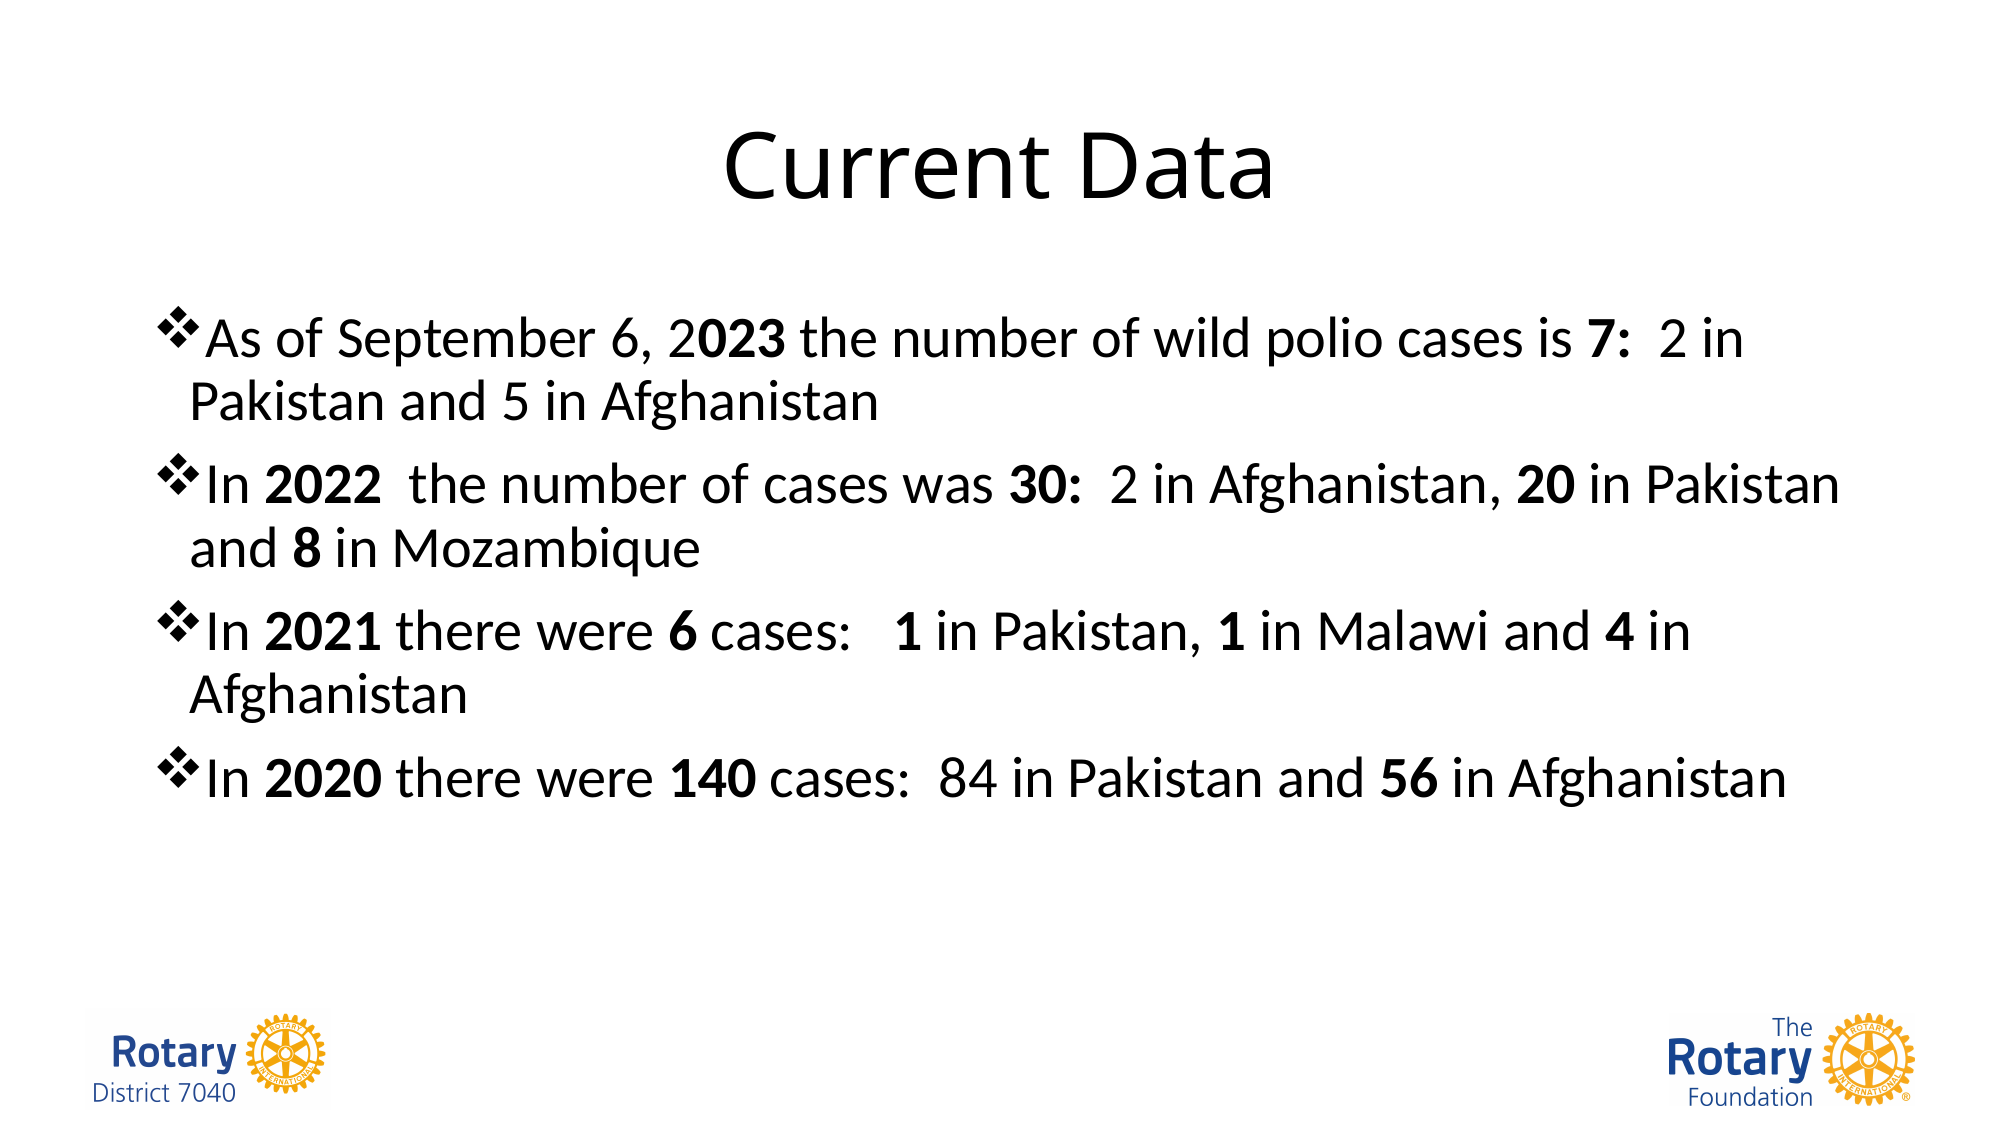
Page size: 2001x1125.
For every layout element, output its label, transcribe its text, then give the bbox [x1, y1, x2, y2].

title Current Data [137, 59, 1863, 278]
picture [1669, 1013, 1915, 1106]
picture [85, 1008, 331, 1110]
list As of September 6, 2023 the number of wild polio cases is 7: 2 in Pakistan and 5 in Afghanistan In 2022 the number of cases was 30: 2 in Afghanistan, 20 in Pakistan and 8 in Mozambique In 2021 there were 6 cases: 1 in Pakistan, 1 in Malawi and 4 in Afghanistan In 2020 there were 140 cases: 84 in Pakistan and 56 in Afghanistan [137, 299, 1863, 1014]
